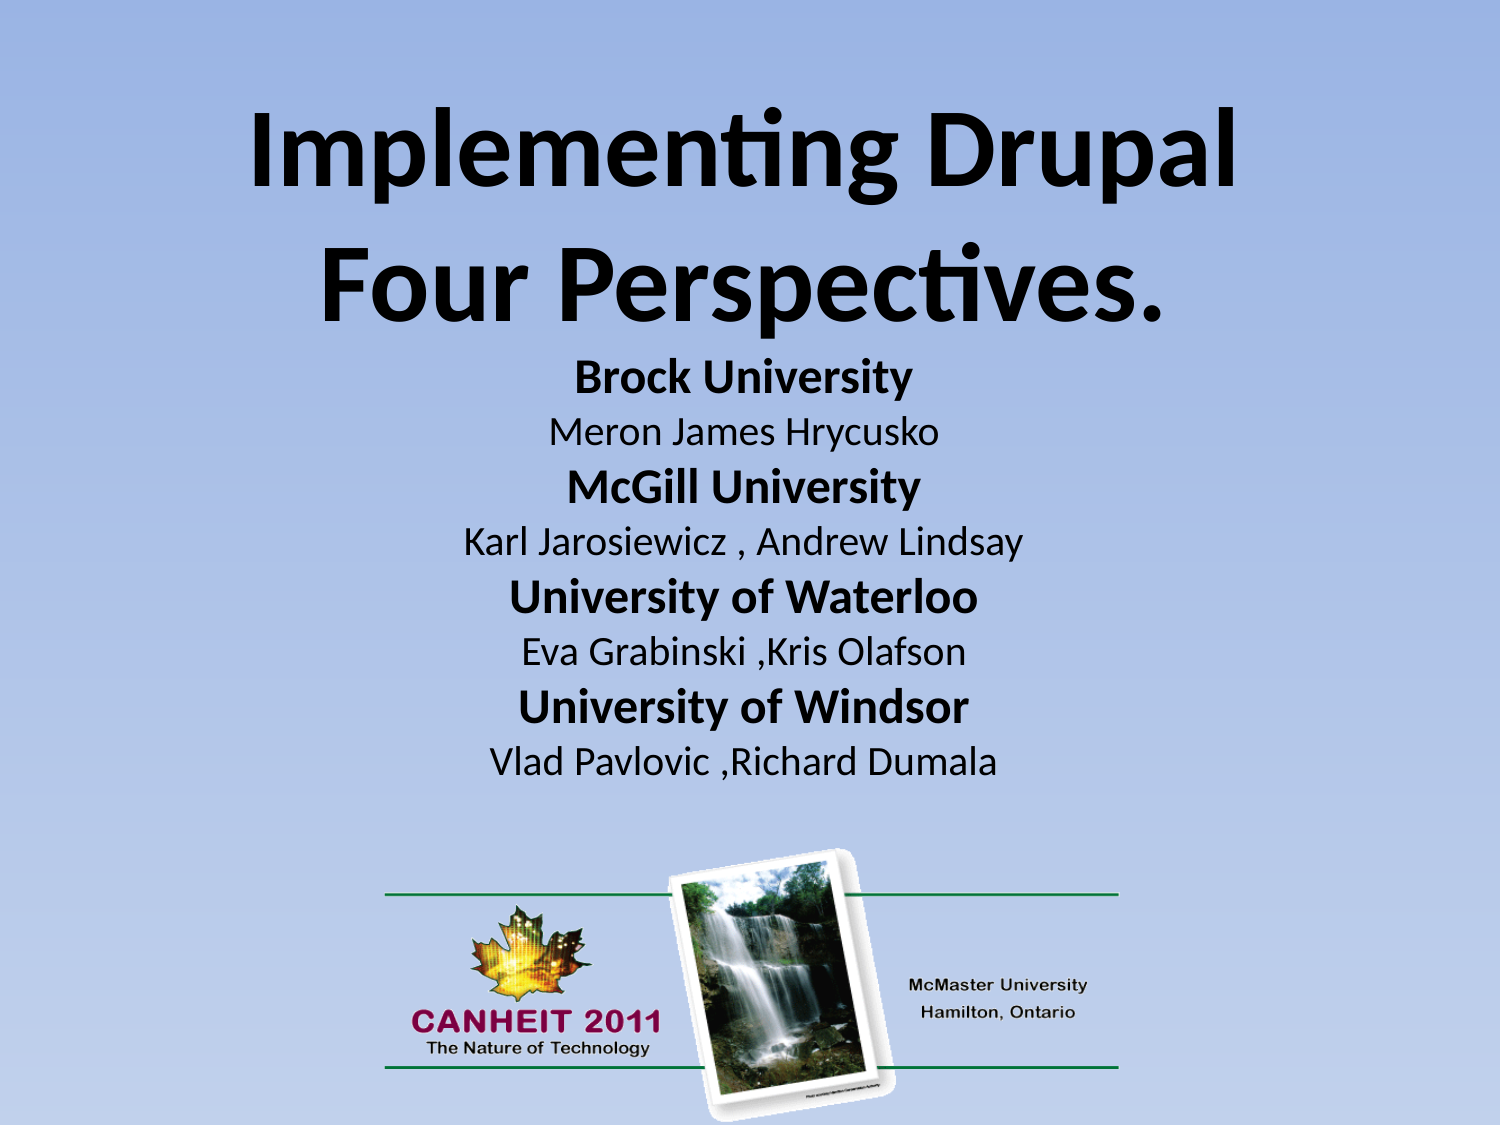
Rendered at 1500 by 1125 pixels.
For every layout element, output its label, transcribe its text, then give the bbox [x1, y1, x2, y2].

picture [371, 845, 1140, 1125]
text_box Implementing Drupal Four Perspectives. Brock University Meron James Hrycusko McGill University Karl Jarosiewicz , Andrew Lindsay University of Waterloo Eva Grabinski ,Kris Olafson University of Windsor Vlad Pavlovic ,Richard Dumala [159, 66, 1329, 852]
